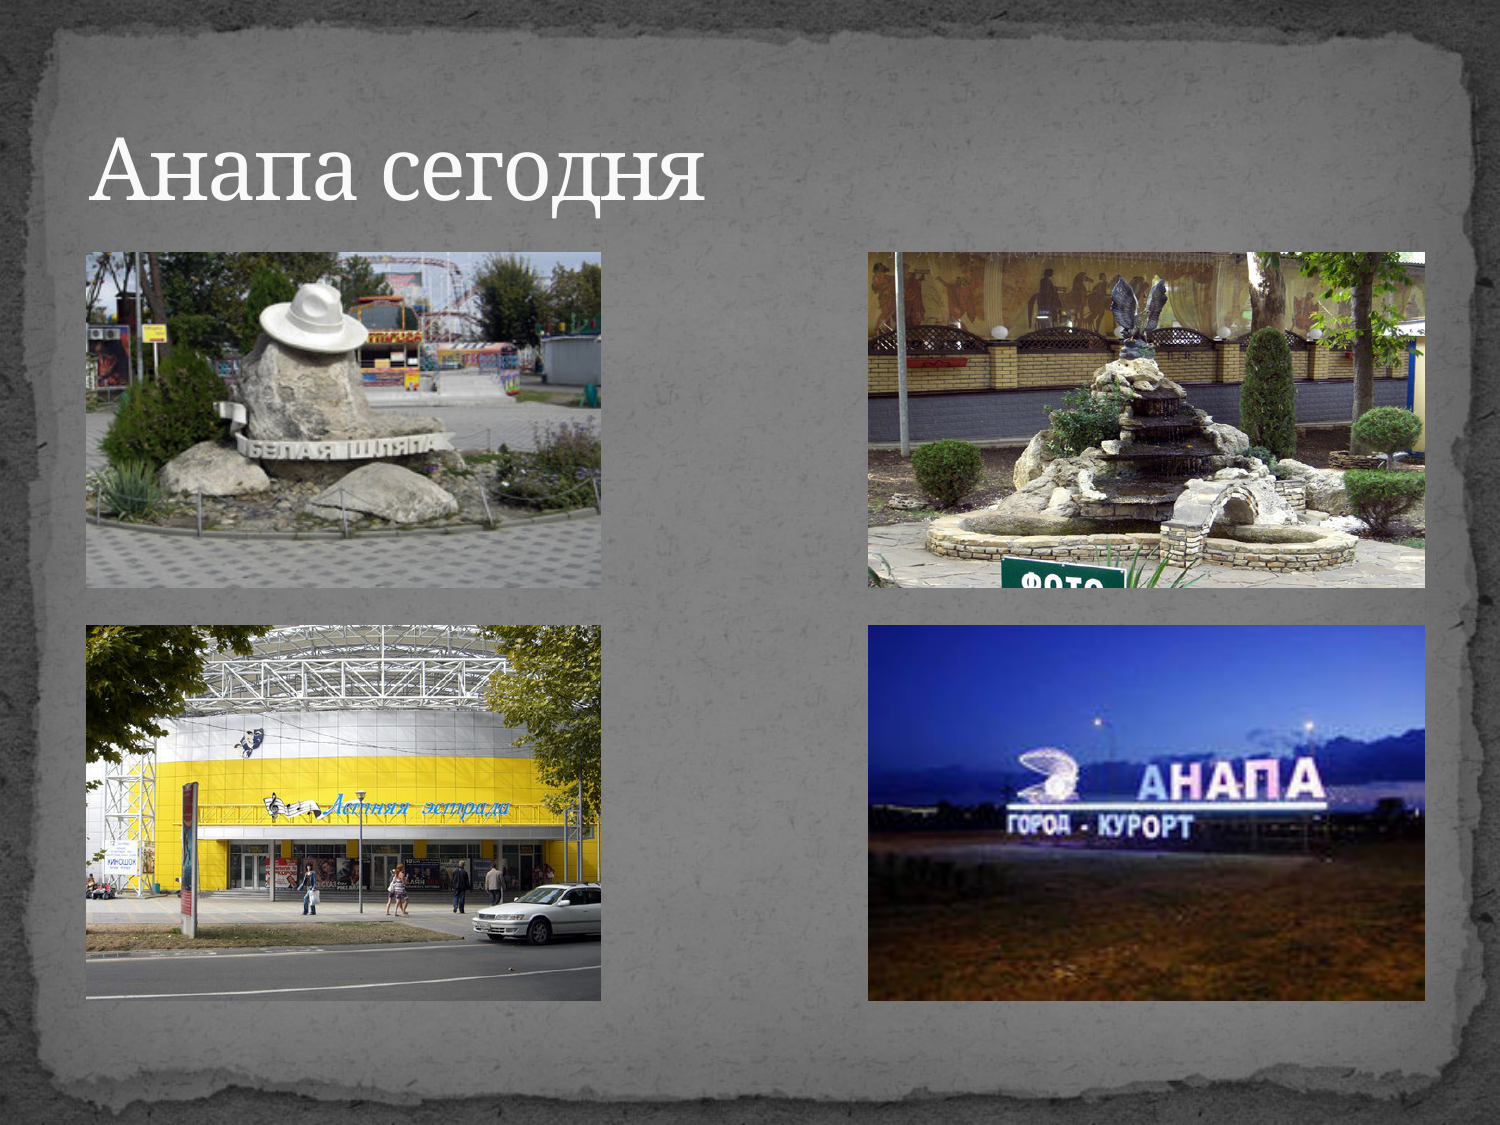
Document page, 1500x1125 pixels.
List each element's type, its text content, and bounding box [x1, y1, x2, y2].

picture [868, 625, 1425, 1001]
title Анапа сегодня [74, 24, 1425, 225]
picture [86, 252, 601, 588]
picture [868, 252, 1425, 588]
picture [86, 625, 601, 1001]
